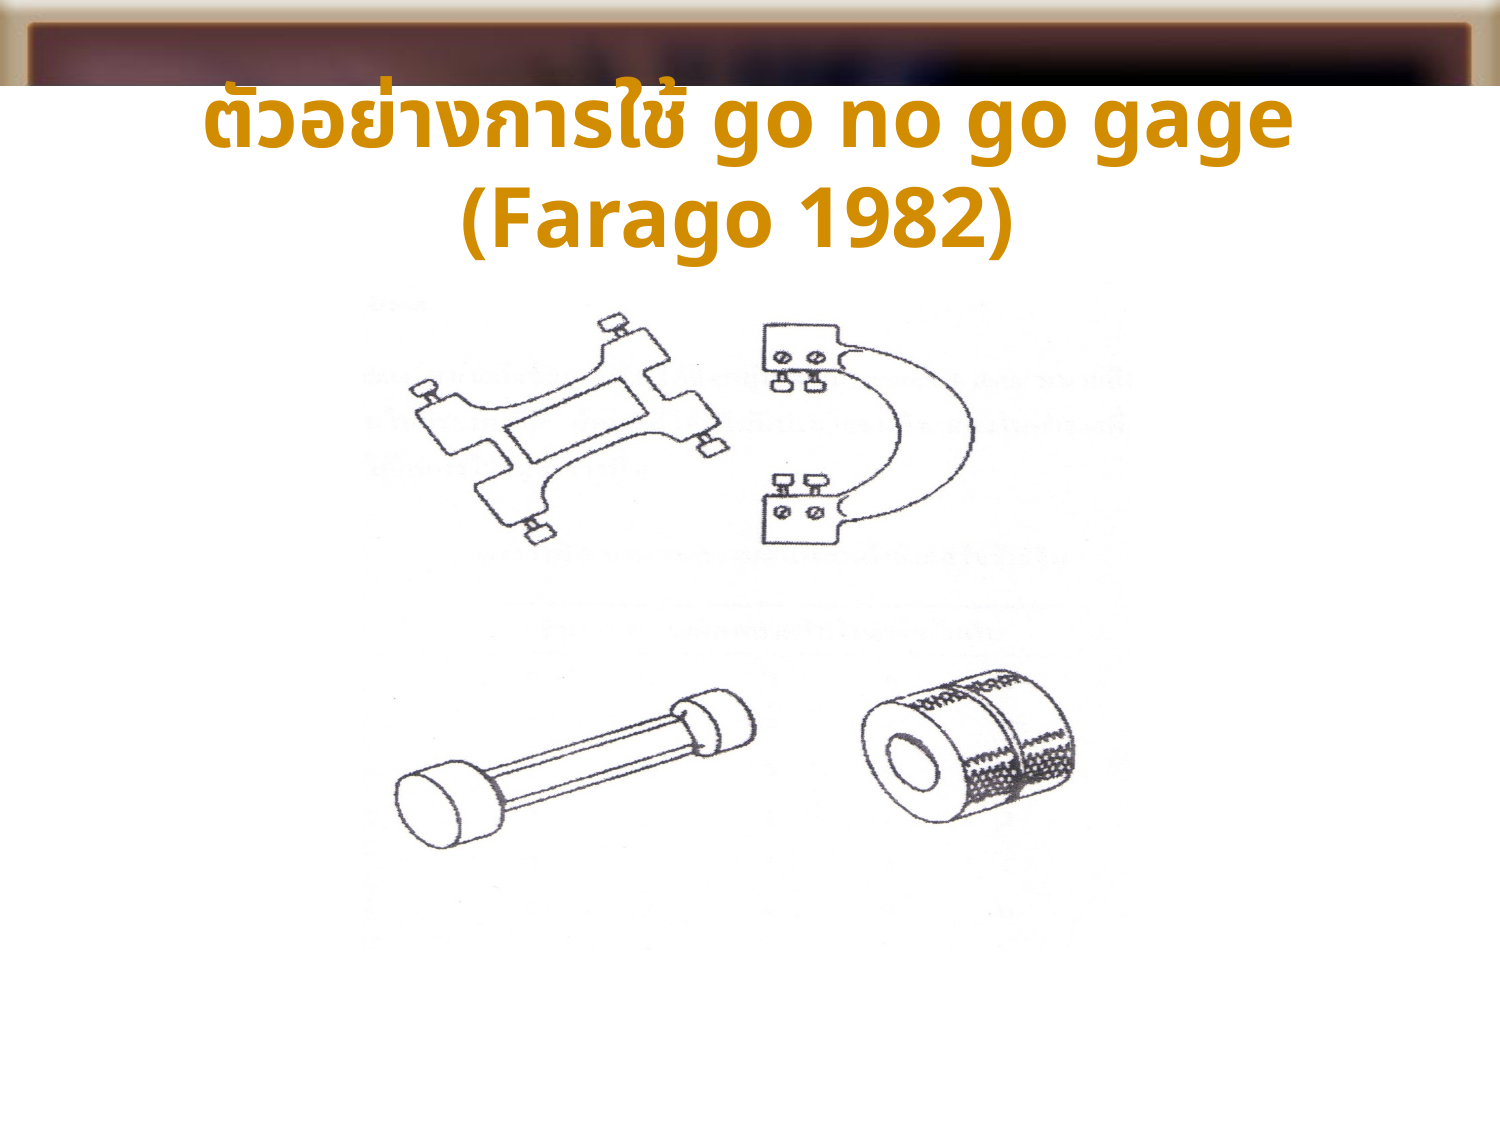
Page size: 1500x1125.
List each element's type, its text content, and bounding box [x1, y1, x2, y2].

title ตัวอย่างการใช้ go no go gage (Farago 1982) [74, 107, 1424, 221]
picture [0, 0, 1500, 86]
picture [363, 280, 1132, 950]
